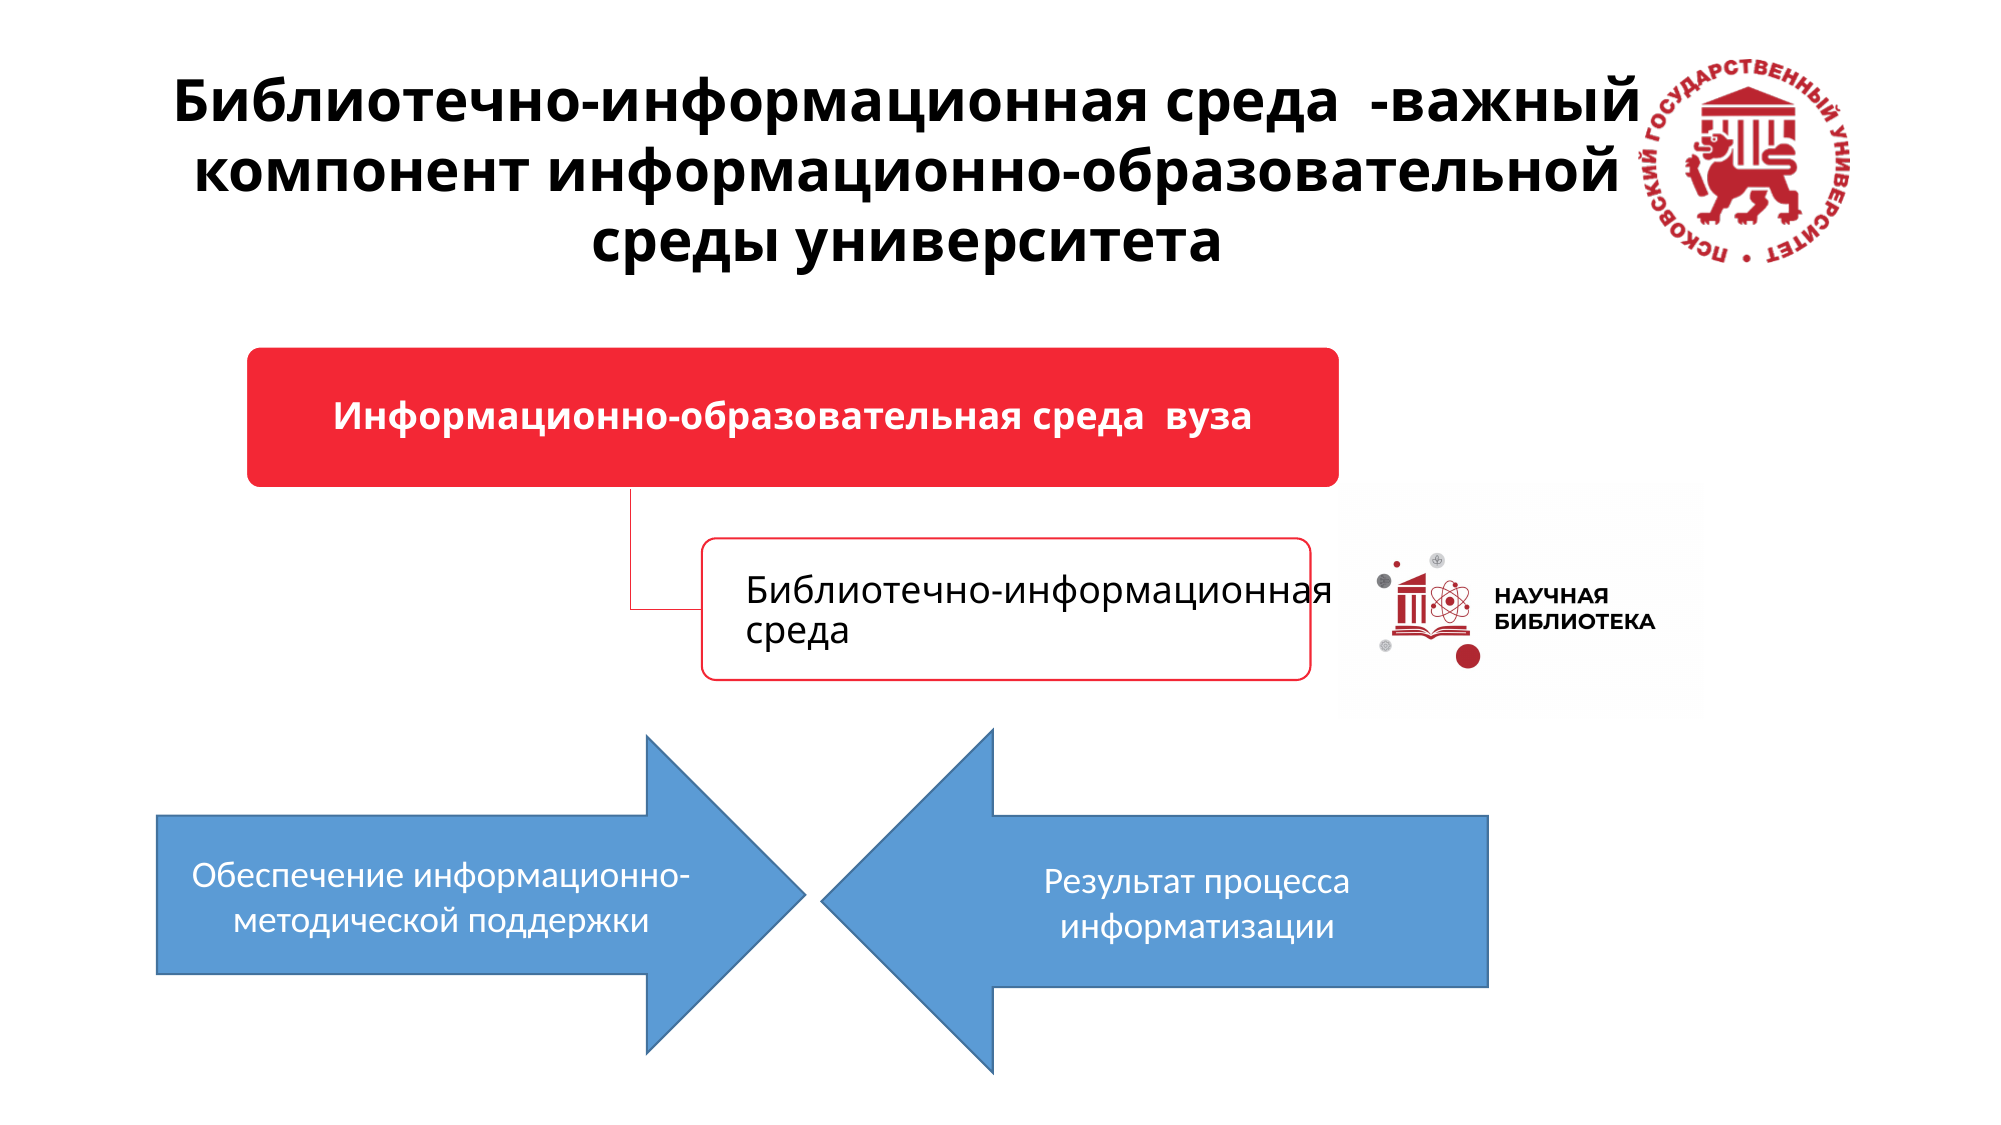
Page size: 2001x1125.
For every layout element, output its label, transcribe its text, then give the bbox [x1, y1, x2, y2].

title Библиотечно-информационная среда -важный компонент информационно-образовательной среды университета [137, 59, 1678, 278]
picture [1638, 59, 1850, 263]
text_box Обеспечение информационно-методической поддержки [155, 733, 807, 1056]
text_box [606, 513, 727, 585]
text_box Результат процесса информатизации [820, 727, 1489, 1076]
picture [1337, 483, 1704, 719]
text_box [701, 538, 1337, 680]
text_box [246, 346, 1340, 489]
